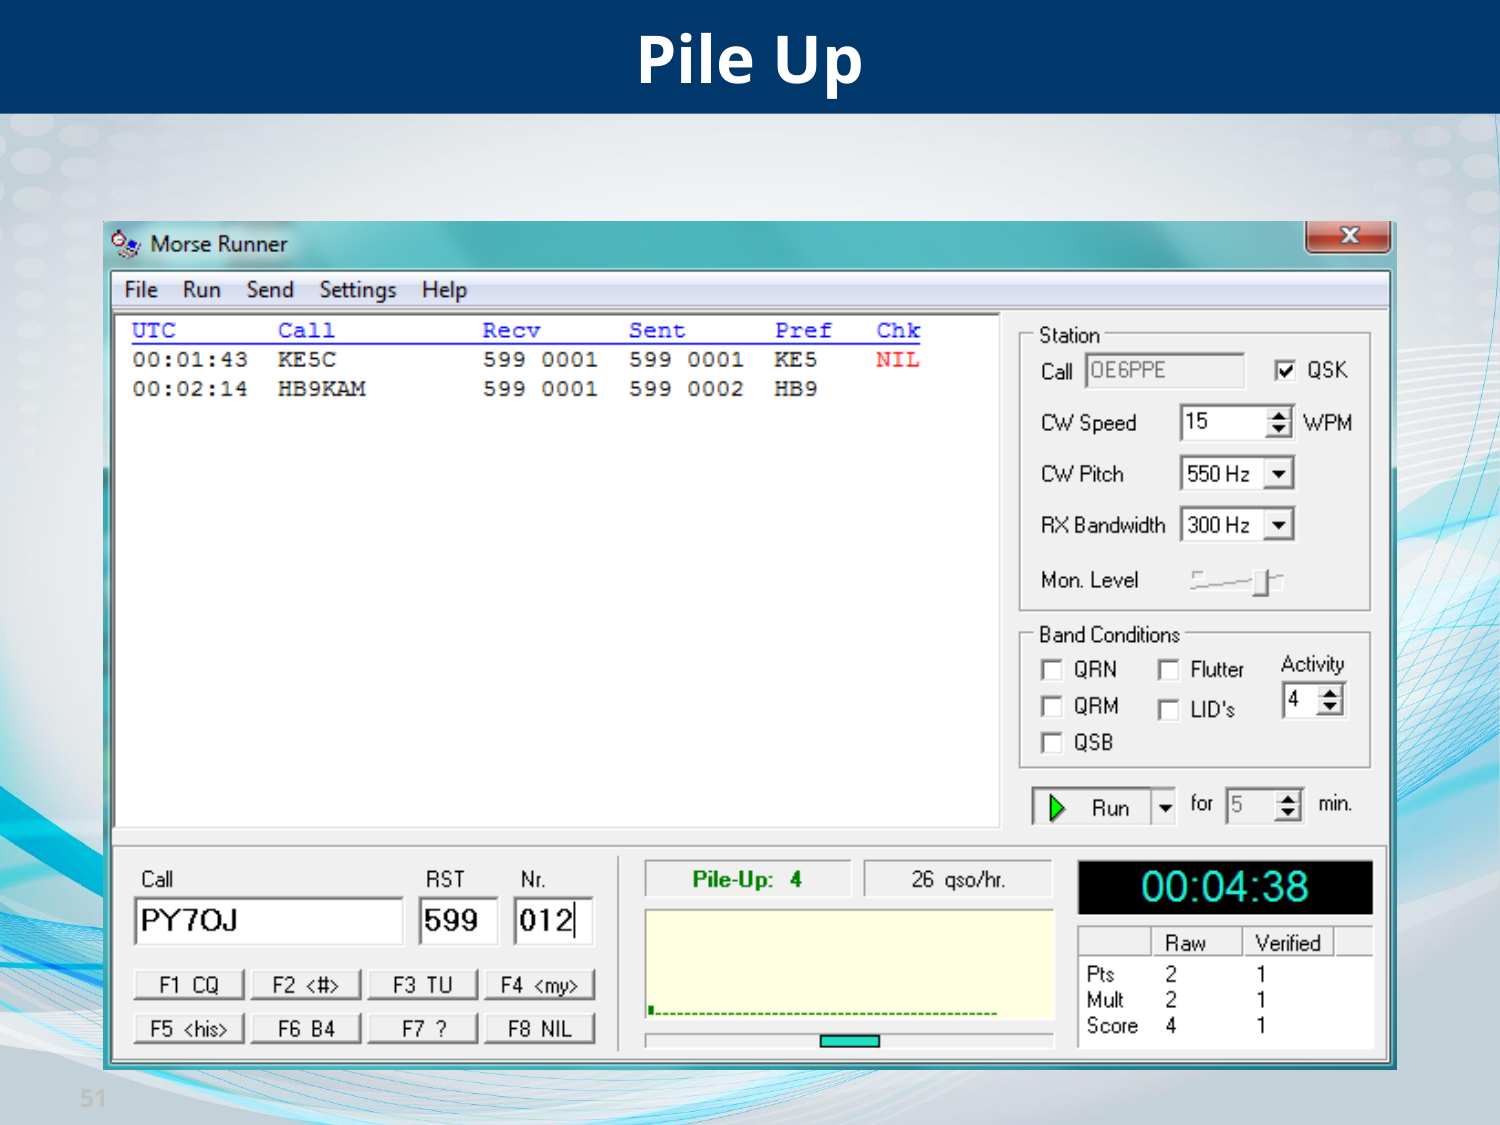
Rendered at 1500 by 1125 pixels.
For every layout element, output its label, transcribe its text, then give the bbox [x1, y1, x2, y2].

slide_number 51 [64, 1069, 415, 1125]
picture [0, 114, 1500, 1125]
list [103, 221, 1397, 1070]
title Pile Up [75, 9, 1425, 104]
